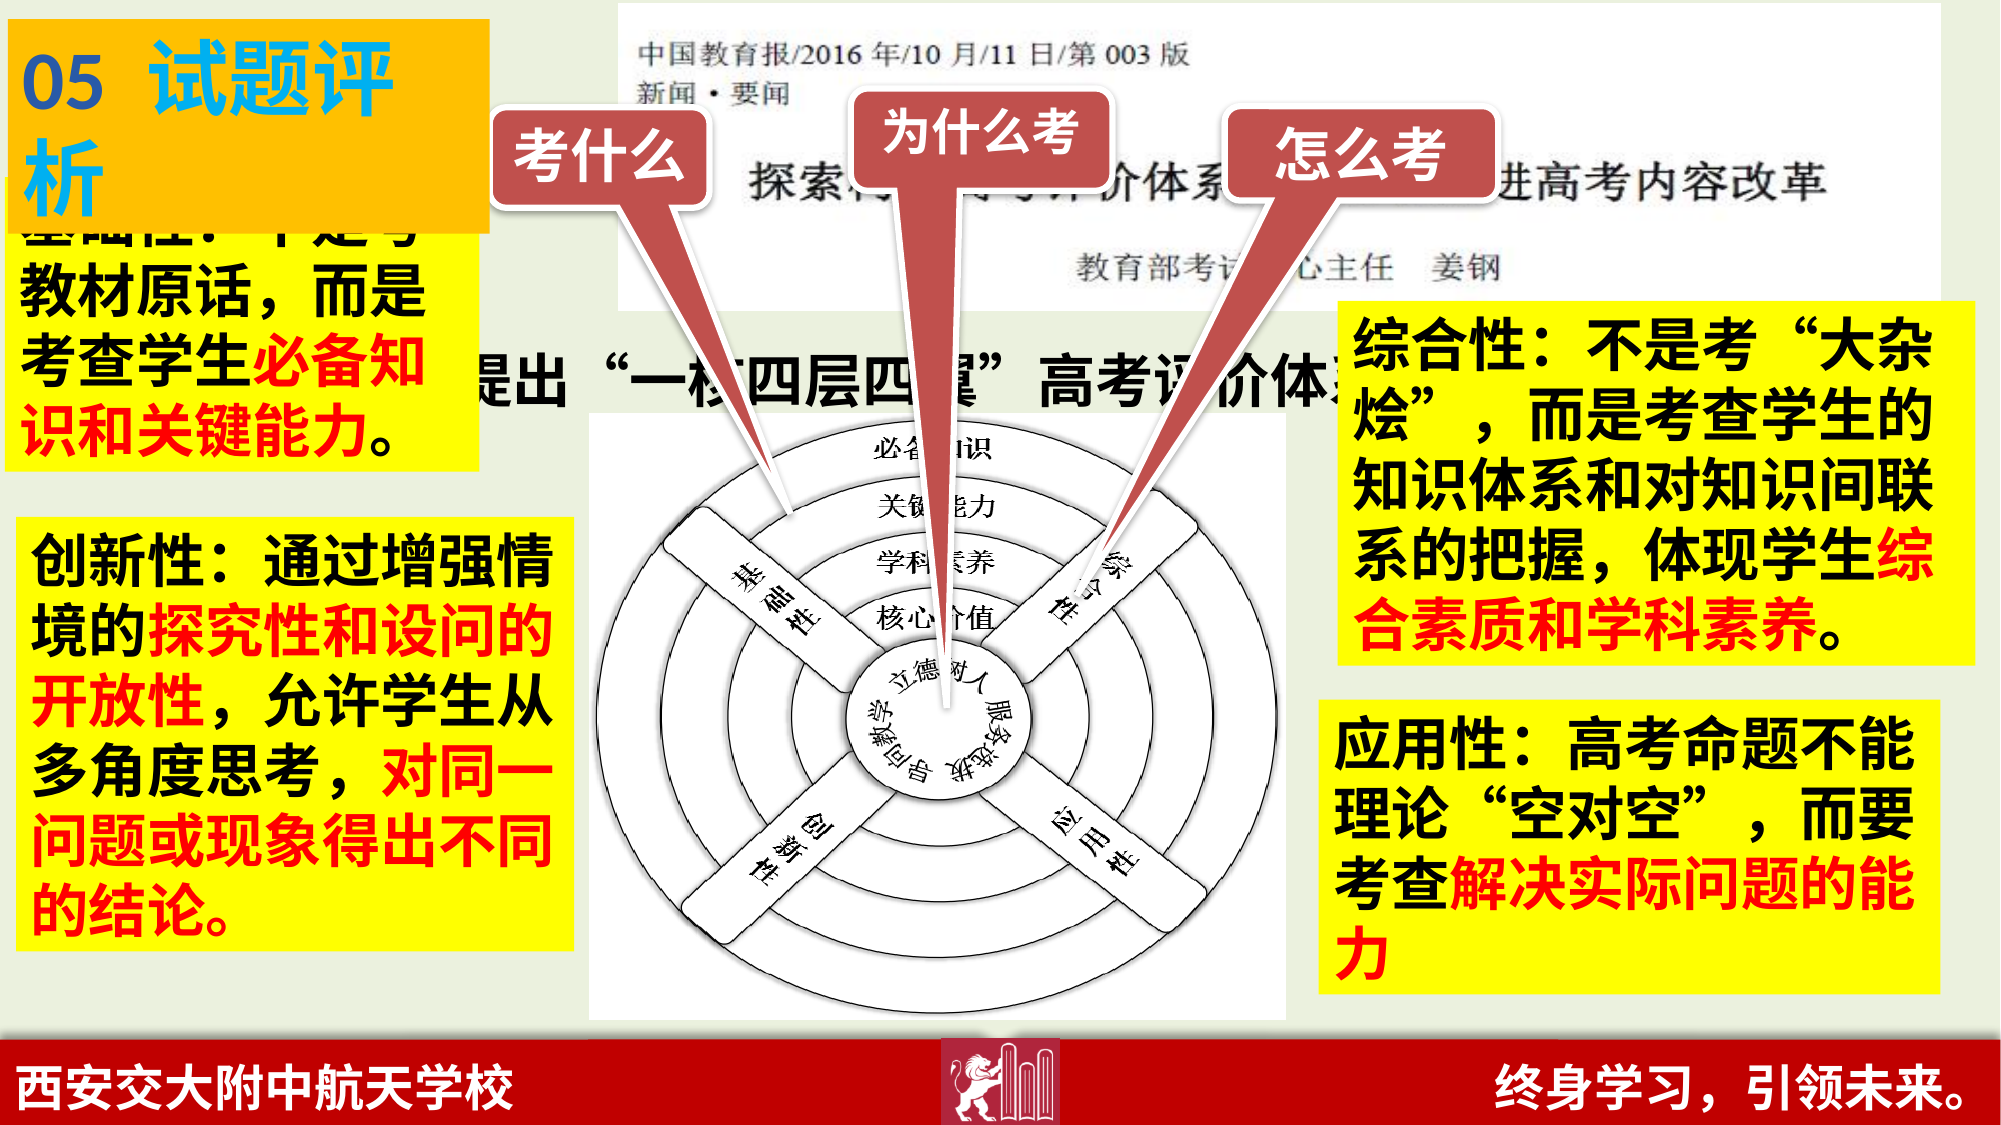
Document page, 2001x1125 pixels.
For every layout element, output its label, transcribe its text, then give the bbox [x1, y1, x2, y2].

text_box 05 试题评析 [7, 19, 490, 234]
text_box 综合性：不是考“大杂烩”，而是考查学生的知识体系和对知识间联系的把握，体现学生综合素质和学科素养。 [1337, 300, 1976, 666]
text_box 2016年提出“一核四层四翼”高考评价体系 [960, 336, 1198, 405]
text_box 为什么考 [907, 320, 957, 405]
text_box 基础性：不是考教材原话，而是考查学生必备知识和关键能力。 [4, 177, 480, 472]
text_box 2016年提出“一核四层四翼”高考评价体系 [480, 336, 720, 422]
text_box 2016年提出“一核四层四翼”高考评价体系 [1213, 336, 1337, 422]
picture [618, 3, 1941, 312]
text_box 应用性：高考命题不能理论“空对空”，而要考查解决实际问题的能力 [1318, 699, 1941, 995]
text_box 2016年提出“一核四层四翼”高考评价体系 [727, 336, 910, 405]
text_box 怎么考 [1170, 320, 1260, 405]
text_box 考什么 [681, 320, 749, 405]
text_box 创新性：通过增强情境的探究性和设问的开放性，允许学生从多角度思考，对同一问题或现象得出不同的结论。 [16, 516, 573, 952]
picture [578, 406, 1296, 1030]
picture [940, 1037, 1060, 1125]
text_box 考什么 [490, 107, 612, 208]
text_box 西安交大附中航天学校 终身学习，引领未来。 [0, 1037, 938, 1125]
text_box 西安交大附中航天学校 终身学习，引领未来。 [1061, 1037, 2001, 1125]
